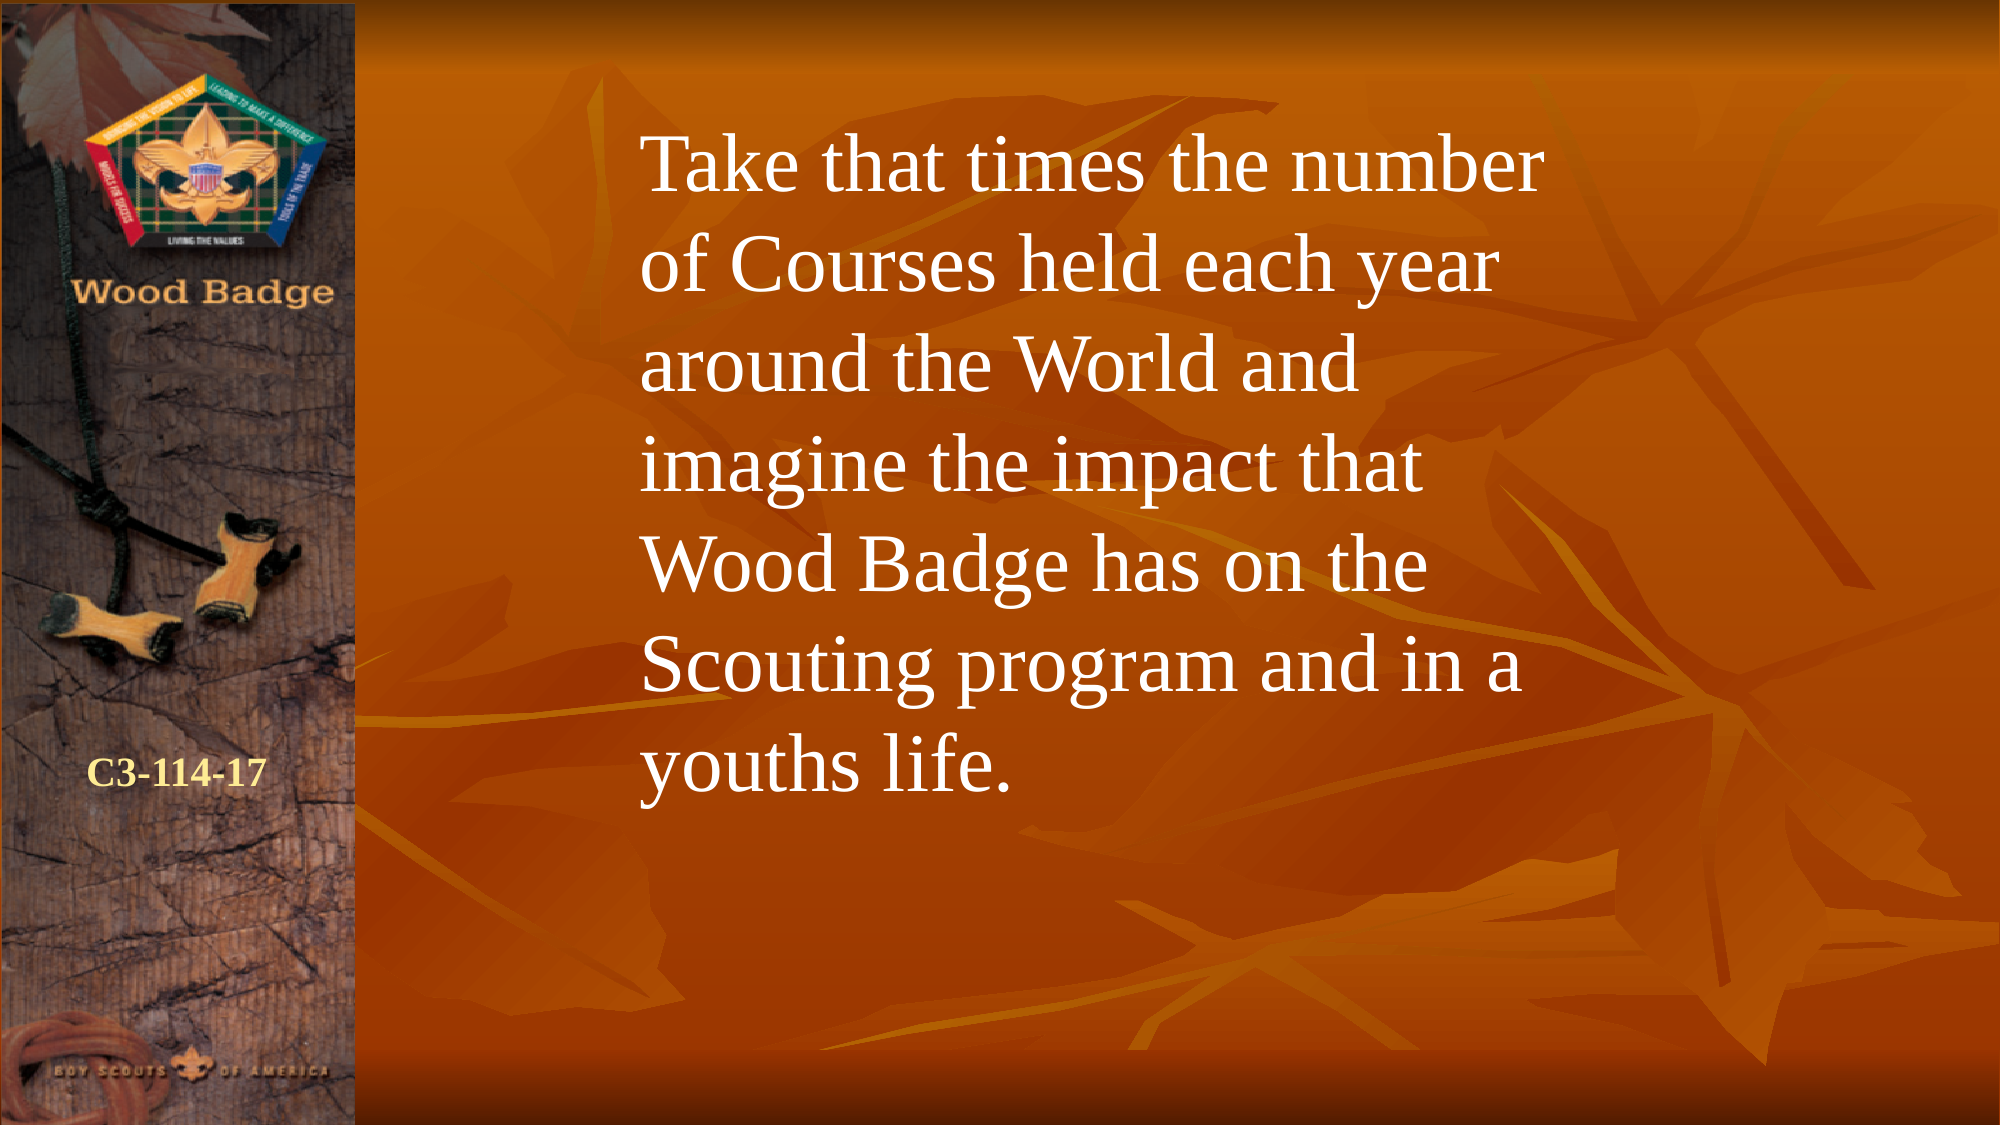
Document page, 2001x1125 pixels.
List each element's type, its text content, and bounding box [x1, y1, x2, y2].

text_box Take that times the number of Courses held each year around the World and imagine the impact that Wood Badge has on the Scouting program and in a youths life. [624, 100, 1650, 816]
picture [0, 2, 357, 1125]
